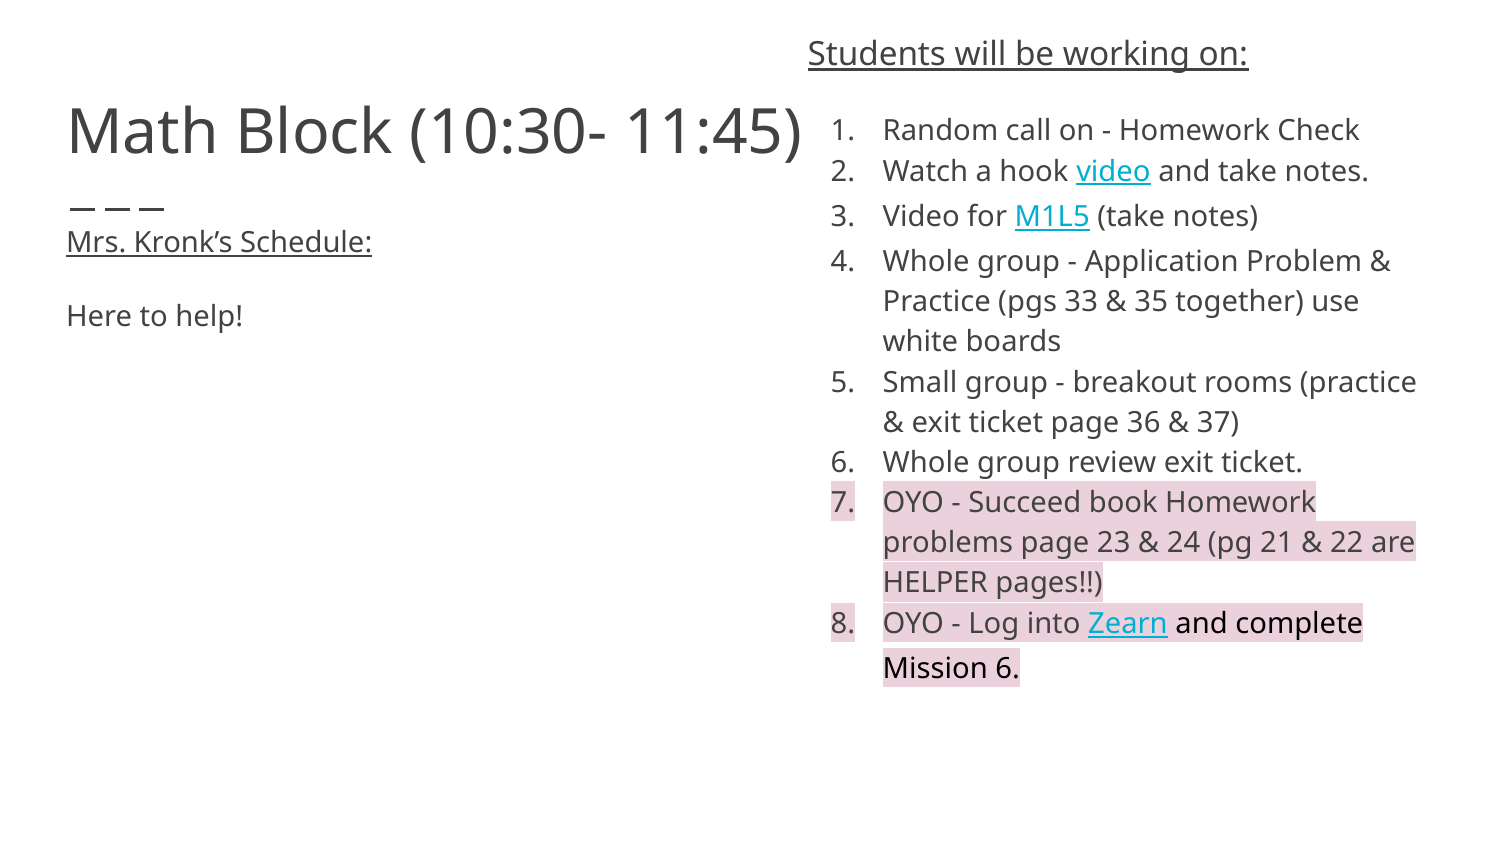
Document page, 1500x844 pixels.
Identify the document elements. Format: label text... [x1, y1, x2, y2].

list Students will be working on: Random call on - Homework Check Watch a hook video and take notes. Video for M1L5 (take notes) Whole group - Application Problem & Practice (pgs 33 & 35 together) use white boards Small group - breakout rooms (practice & exit ticket page 36 & 37) Whole group review exit ticket. OYO - Succeed book Homework problems page 23 & 24 (pg 21 & 22 are HELPER pages!!) OYO - Log into Zearn and complete Mission 6. [792, 11, 1449, 844]
list Mrs. Kronk’s Schedule: Here to help! [51, 203, 708, 759]
title Math Block (10:30- 11:45) [51, 61, 792, 182]
